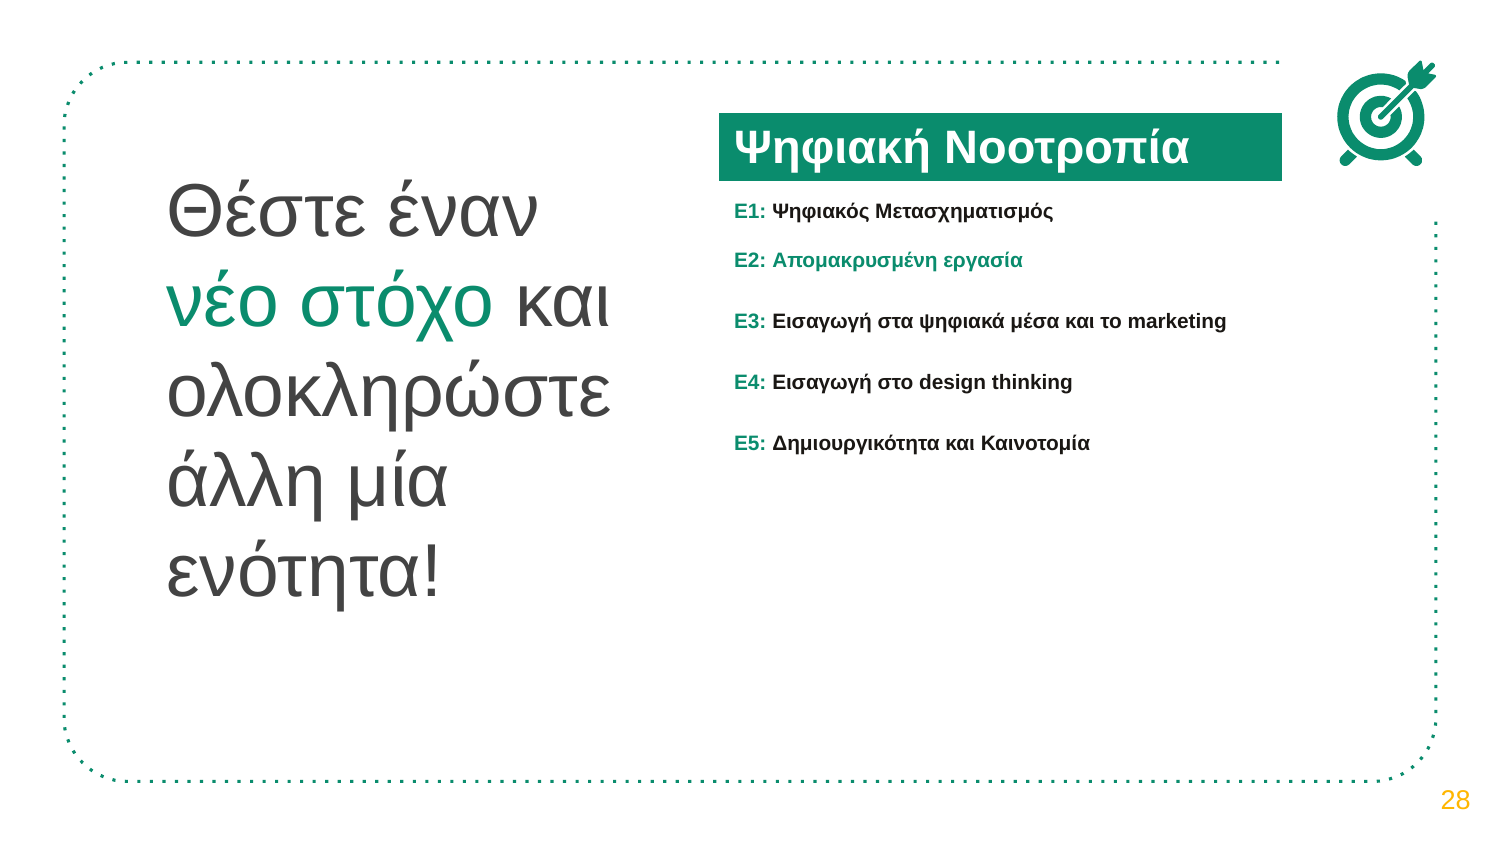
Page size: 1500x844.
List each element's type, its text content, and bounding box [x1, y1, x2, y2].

table_cell Ε5: Δημιουργικότητα και Καινοτομία [719, 424, 1282, 485]
table_cell Ε3: Εισαγωγή στα ψηφιακά μέσα και το marketing [719, 302, 1282, 363]
table_cell Ε2: Απομακρυσμένη εργασία [719, 242, 1282, 302]
table_header Ψηφιακή Νοοτροπία [719, 113, 1282, 181]
table_cell Ε4: Εισαγωγή στο design thinking [719, 363, 1282, 424]
title Θέστε έναν νέο στόχο και ολοκληρώστε άλλη μία ενότητα! [151, 146, 642, 287]
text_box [1337, 60, 1437, 167]
table_cell Ε1: Ψηφιακός Μετασχηματισμός [719, 181, 1282, 242]
slide_number 28 [1411, 753, 1500, 844]
